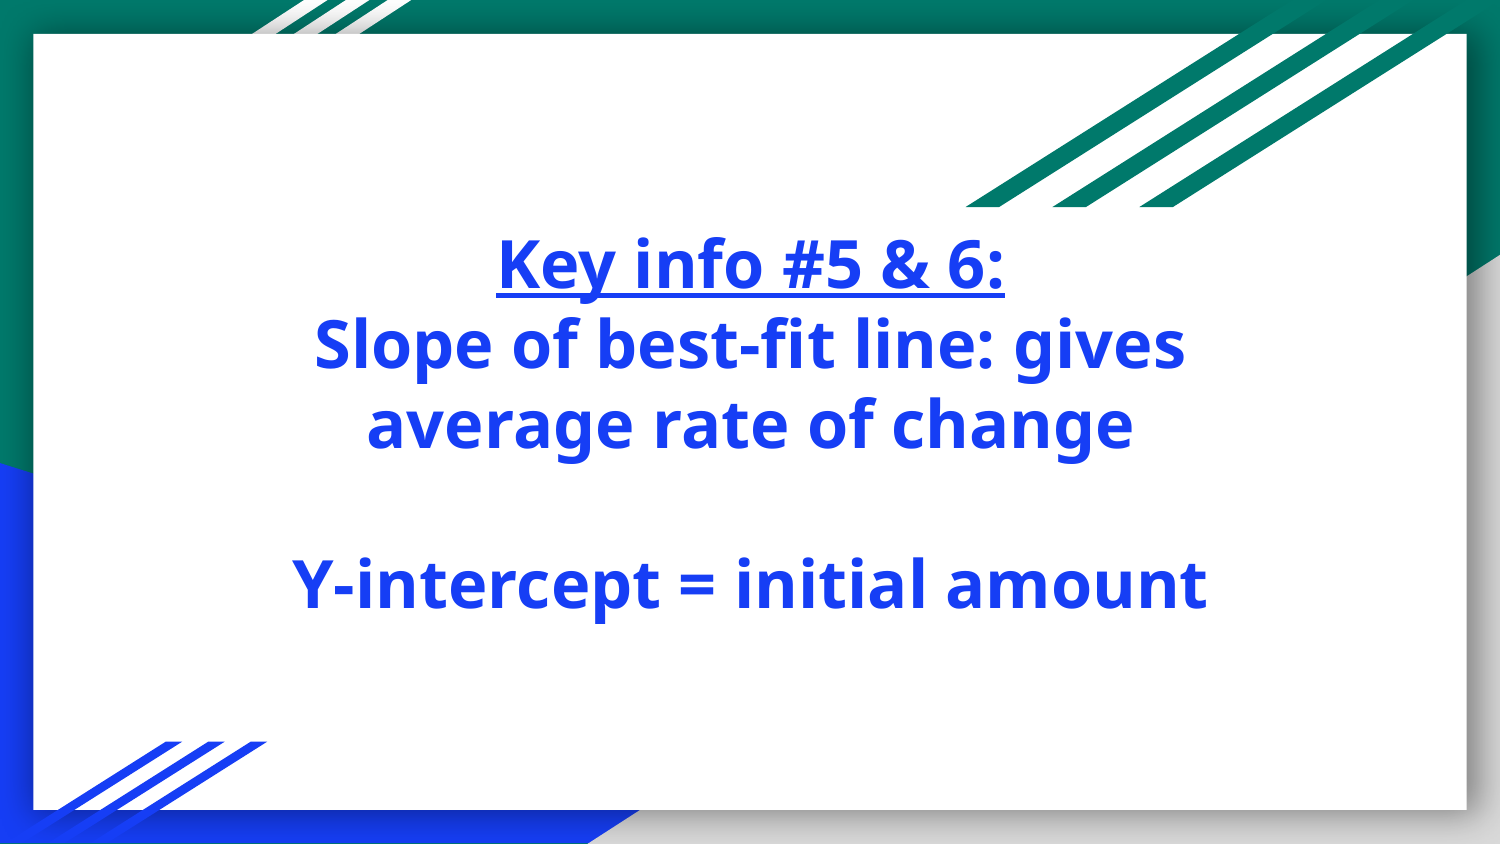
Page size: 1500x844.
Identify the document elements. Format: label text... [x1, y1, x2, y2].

title Key info #5 & 6: Slope of best-fit line: gives average rate of change Y-intercept = initial amount [228, 213, 1274, 630]
